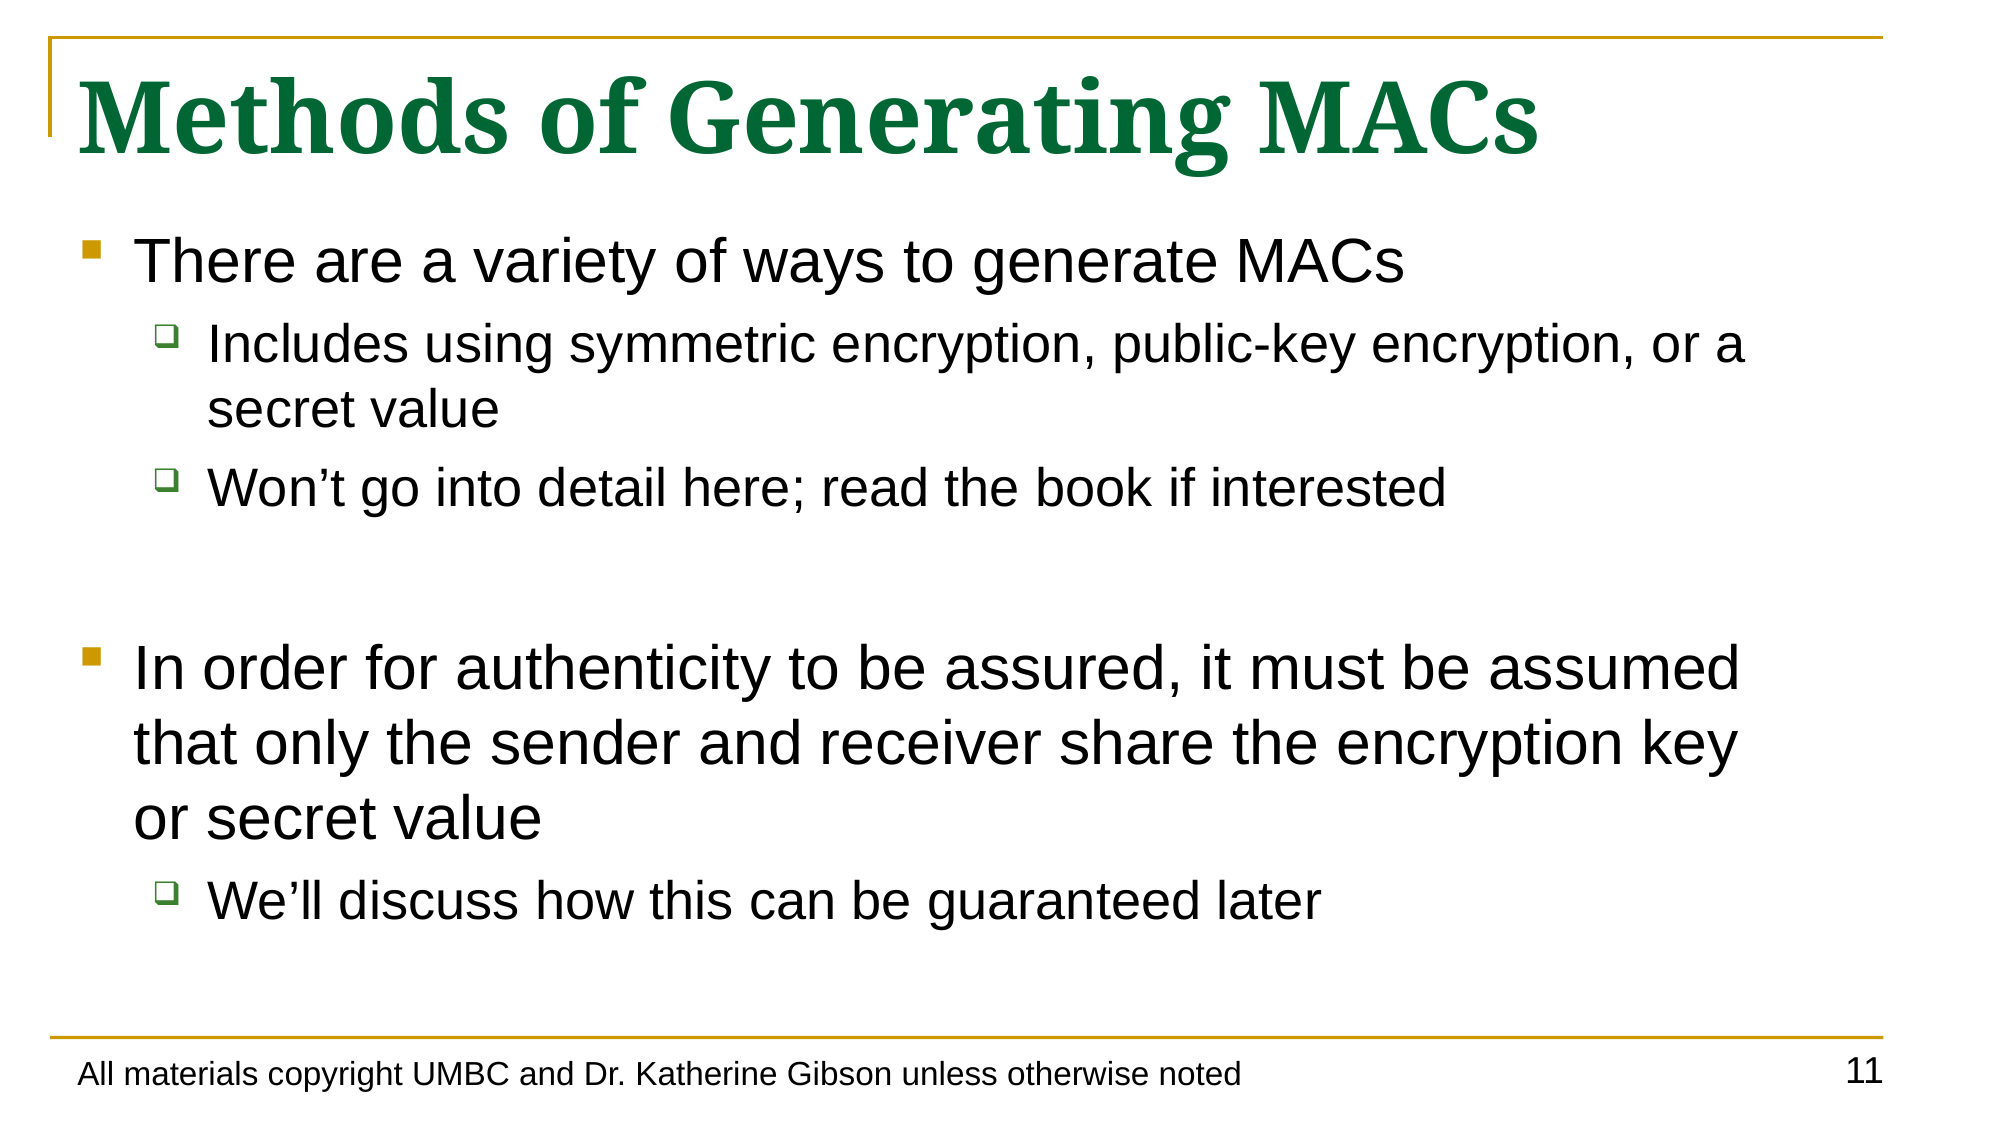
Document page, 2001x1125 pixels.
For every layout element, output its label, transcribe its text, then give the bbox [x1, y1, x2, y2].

list There are a variety of ways to generate MACs Includes using symmetric encryption, public-key encryption, or a secret value Won’t go into detail here; read the book if interested In order for authenticity to be assured, it must be assumed that only the sender and receiver share the encryption key or secret value We’ll discuss how this can be guaranteed later [62, 212, 1899, 1005]
title Methods of Generating MACs [62, 45, 1899, 212]
